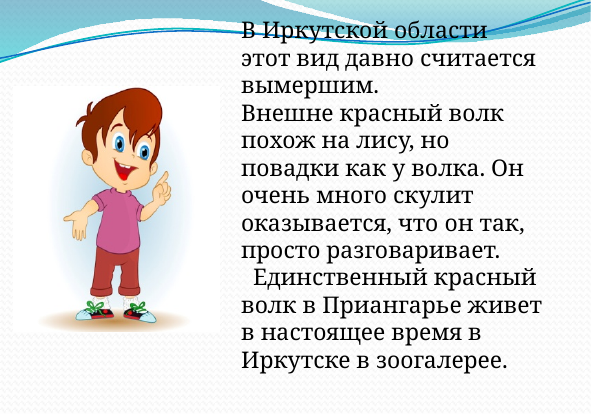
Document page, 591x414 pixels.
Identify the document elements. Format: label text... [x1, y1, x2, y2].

text_box В Иркутской области этот вид давно считается вымершим. Внешне красный волк похож на лису, но повадки как у волка. Он очень много скулит оказывается, что он так, просто разговаривает. Единственный красный волк в Приангарье живет в настоящее время в Иркутске в зоогалерее. [235, 12, 550, 414]
picture [13, 85, 220, 332]
